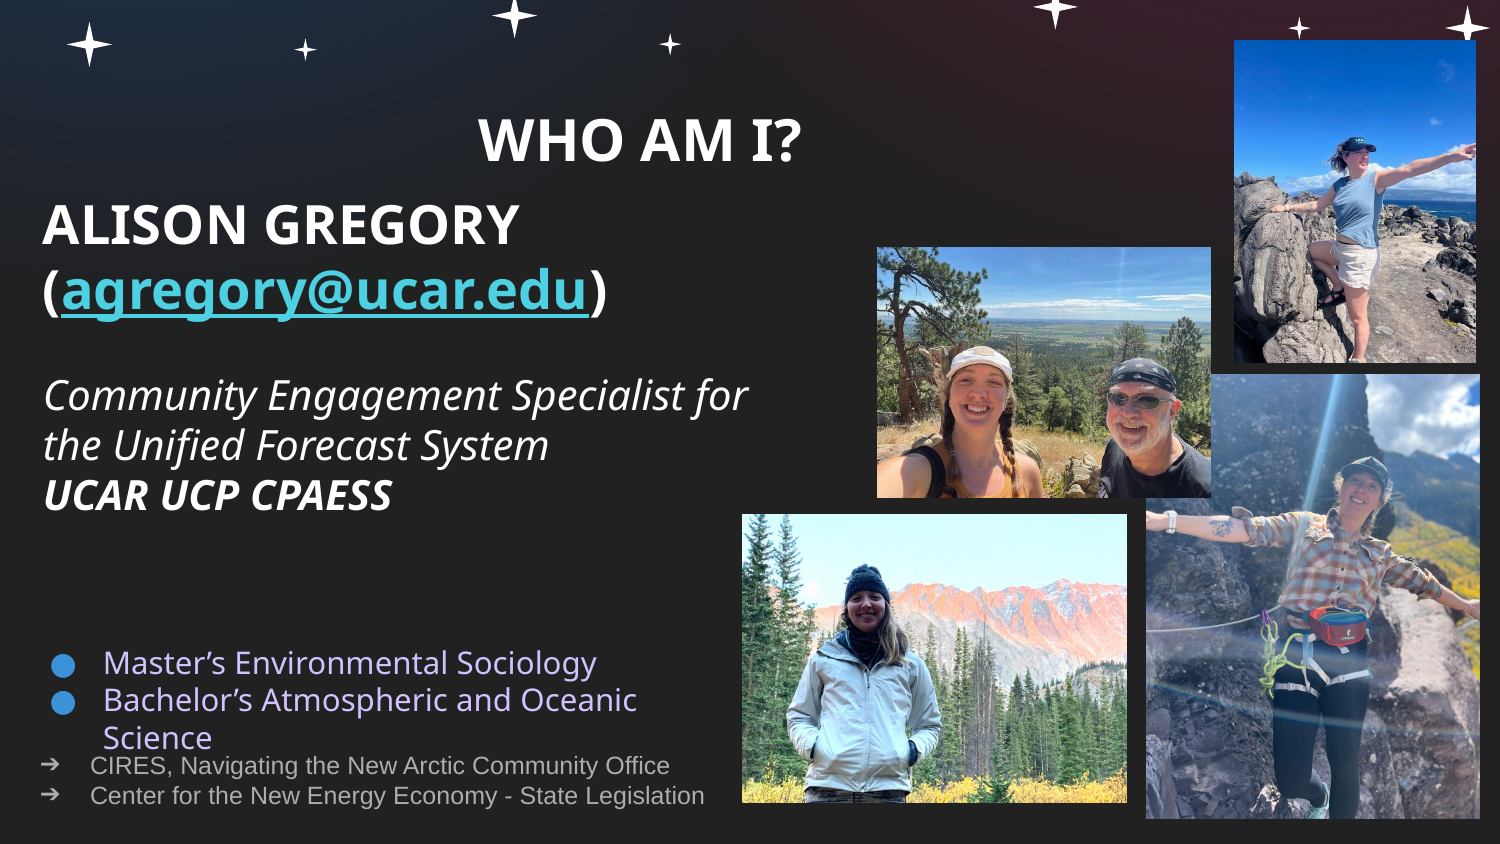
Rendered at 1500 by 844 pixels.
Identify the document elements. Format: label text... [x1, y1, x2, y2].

text_box ALISON GREGORY (agregory@ucar.edu) Community Engagement Specialist for the Unified Forecast System UCAR UCP CPAESS [27, 175, 791, 404]
text_box WHO AM I? [46, 88, 1228, 176]
text_box Master’s Environmental Sociology Bachelor’s Atmospheric and Oceanic Science [12, 628, 723, 734]
picture [0, 0, 402, 327]
text_box CIRES, Navigating the New Arctic Community Office Center for the New Energy Economy - State Legislation [0, 734, 750, 825]
picture [404, 0, 1500, 819]
picture [742, 514, 1127, 803]
